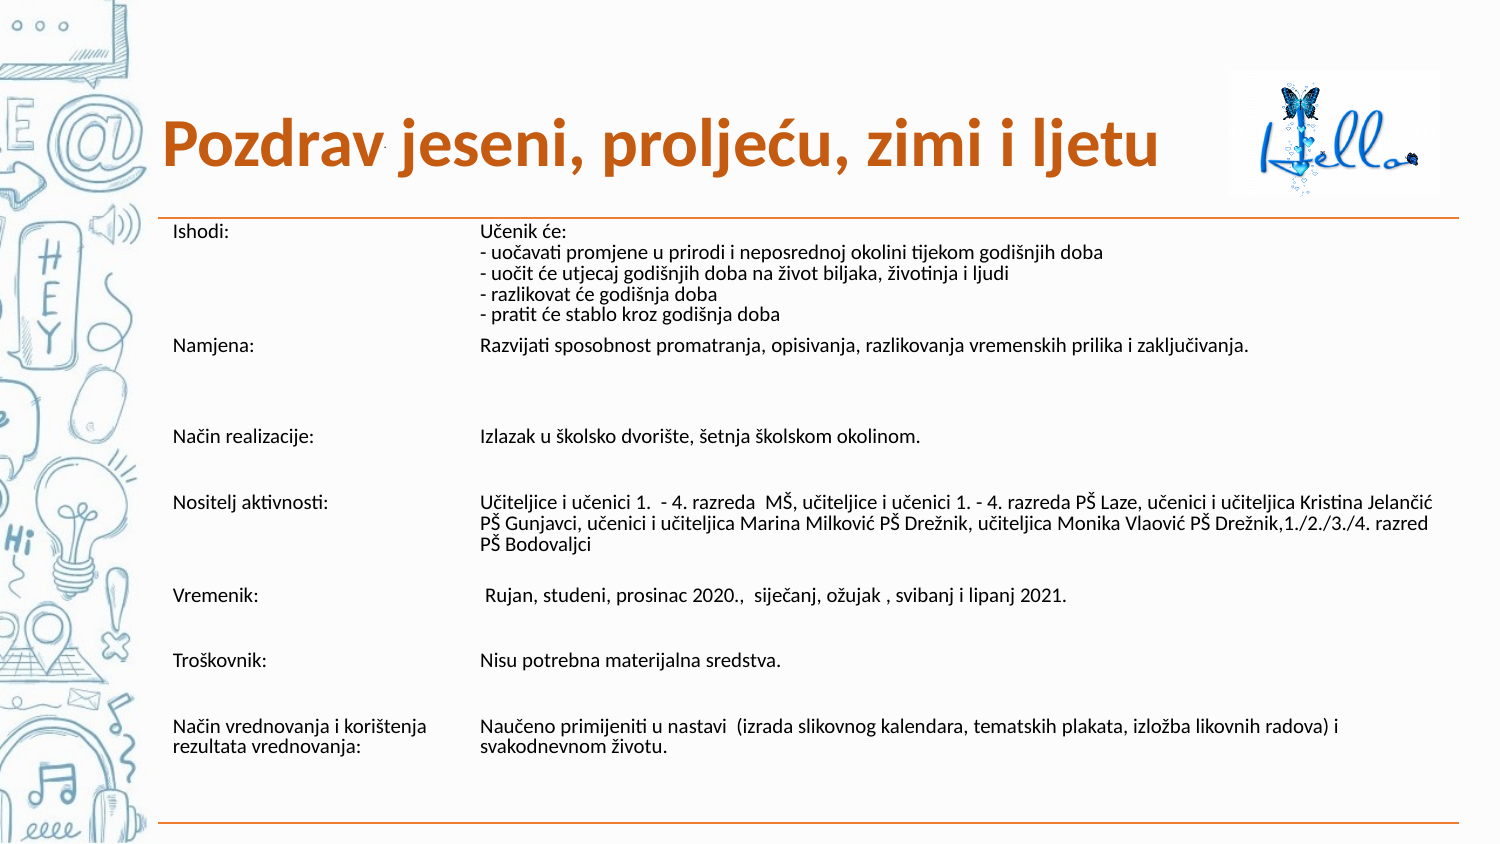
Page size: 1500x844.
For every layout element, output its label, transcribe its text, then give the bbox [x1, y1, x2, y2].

table_cell Način vrednovanja i korištenja rezultata vrednovanja: [158, 713, 465, 822]
table_header Učenik će: - uočavati promjene u prirodi i neposrednoj okolini tijekom godišnjih doba - uočit će utjecaj godišnjih doba na život biljaka, životinja i ljudi - razlikovat će godišnja doba - pratit će stablo kroz godišnja doba [465, 219, 1459, 332]
table_header Ishodi: [158, 219, 465, 332]
title Pozdrav jeseni, proljeću, zimi i ljetu [147, 74, 1479, 215]
picture [0, 0, 1500, 844]
table_cell Način realizacije: [158, 423, 465, 489]
table_cell Rujan, studeni, prosinac 2020., siječanj, ožujak , svibanj i lipanj 2021. [465, 582, 1459, 647]
table_cell Nisu potrebna materijalna sredstva. [465, 647, 1459, 713]
table_cell Namjena: [158, 332, 465, 423]
table_cell Razvijati sposobnost promatranja, opisivanja, razlikovanja vremenskih prilika i zaključivanja. [465, 332, 1459, 423]
table_cell Troškovnik: [158, 647, 465, 713]
table_cell Učiteljice i učenici 1. - 4. razreda MŠ, učiteljice i učenici 1. - 4. razreda PŠ Laze, učenici i učiteljica Kristina Jelančić PŠ Gunjavci, učenici i učiteljica Marina Milković PŠ Drežnik, učiteljica Monika Vlaović PŠ Drežnik,1./2./3./4. razred PŠ Bodovaljci [465, 489, 1459, 582]
table_cell Vremenik: [158, 582, 465, 647]
table_cell Naučeno primijeniti u nastavi (izrada slikovnog kalendara, tematskih plakata, izložba likovnih radova) i svakodnevnom životu. [465, 713, 1459, 822]
table_cell Izlazak u školsko dvorište, šetnja školskom okolinom. [465, 423, 1459, 489]
table_cell Nositelj aktivnosti: [158, 489, 465, 582]
